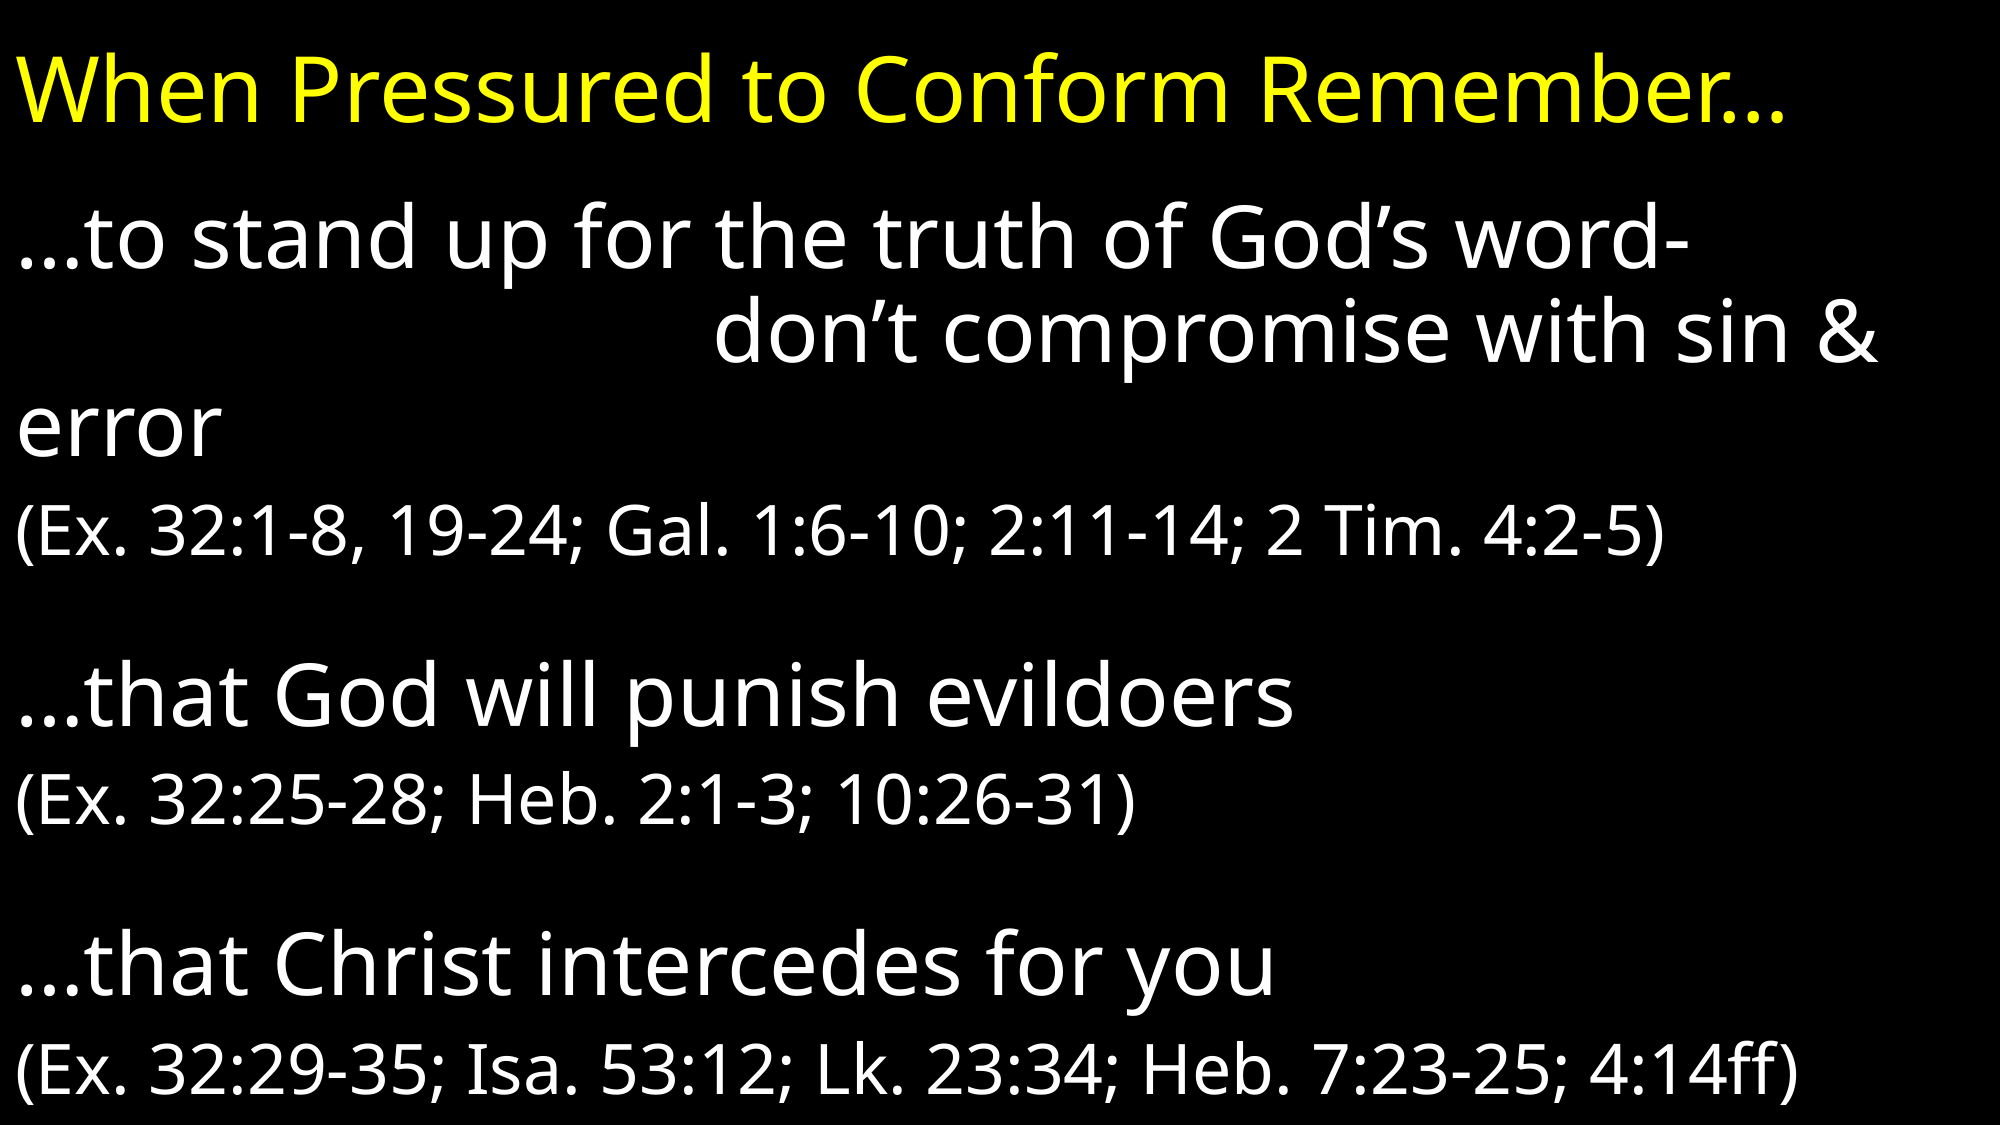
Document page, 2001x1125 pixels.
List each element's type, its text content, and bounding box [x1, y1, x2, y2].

list …to stand up for the truth of God’s word- don’t compromise with sin & error (Ex. 32:1-8, 19-24; Gal. 1:6-10; 2:11-14; 2 Tim. 4:2-5) …that God will punish evildoers (Ex. 32:25-28; Heb. 2:1-3; 10:26-31) …that Christ intercedes for you (Ex. 32:29-35; Isa. 53:12; Lk. 23:34; Heb. 7:23-25; 4:14ff) [0, 186, 2000, 1125]
title When Pressured to Conform Remember… [0, 0, 2000, 186]
